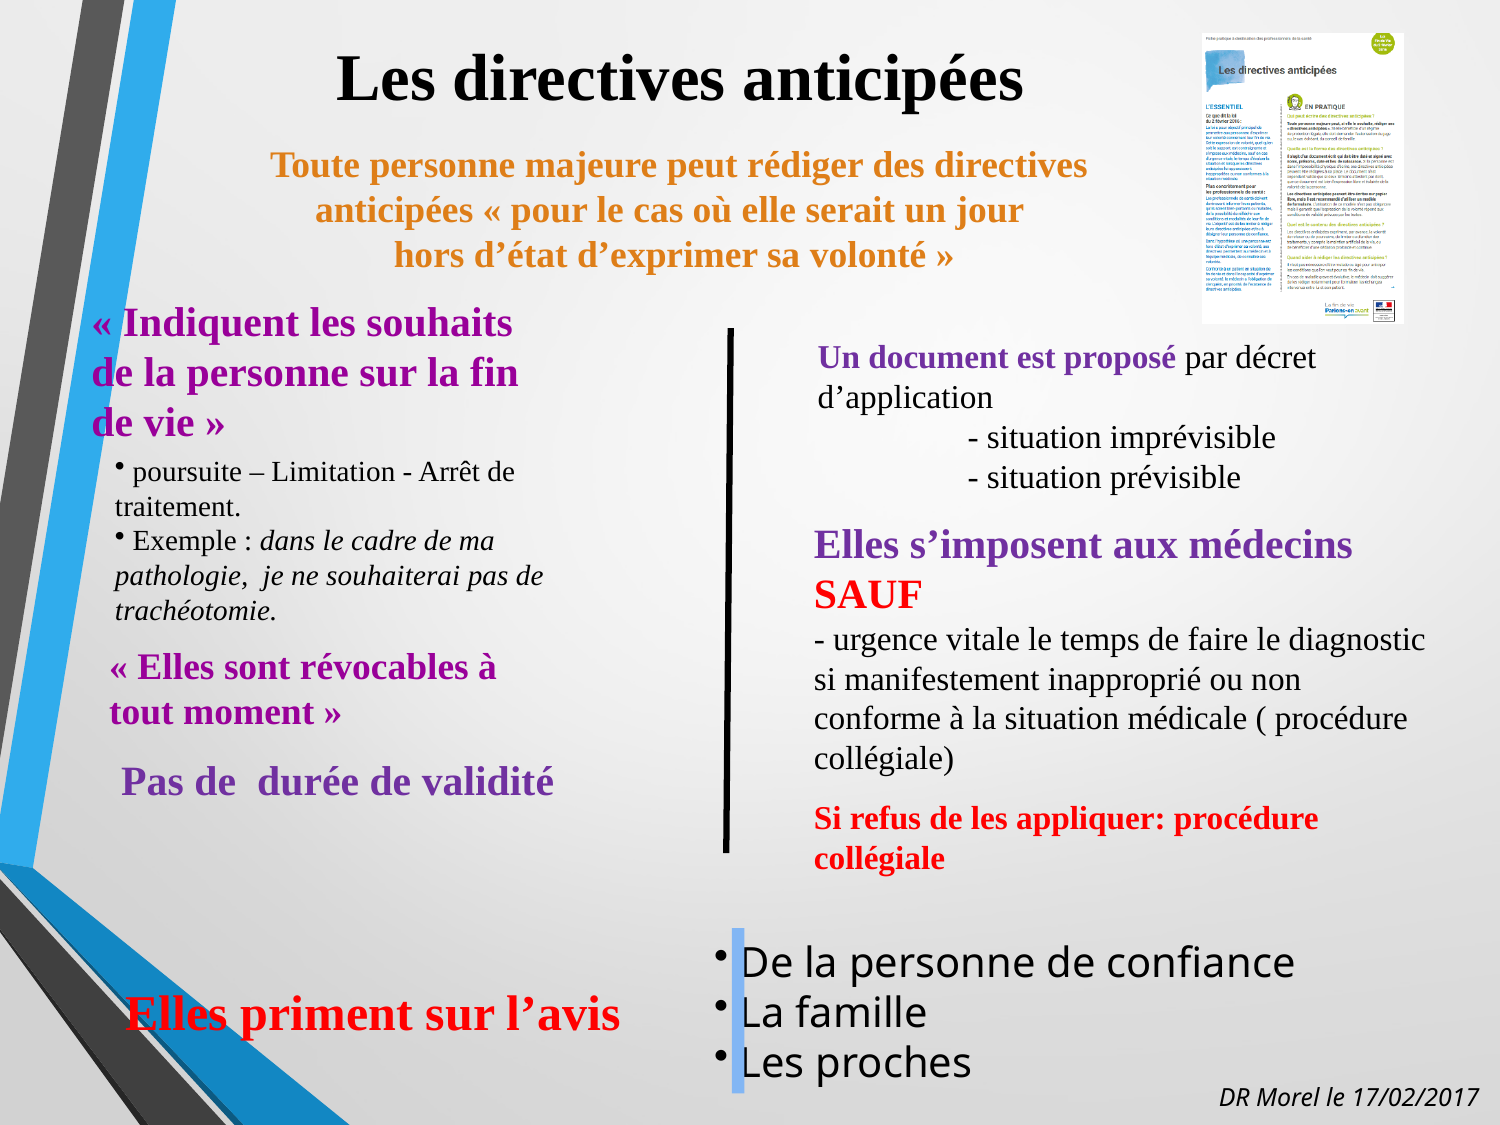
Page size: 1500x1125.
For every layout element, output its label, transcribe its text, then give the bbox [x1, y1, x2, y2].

text_box Toute personne majeure peut rédiger des directives anticipées « pour le cas où elle serait un jour hors d’état d’exprimer sa volonté » [171, 132, 1178, 282]
text_box « Elles sont révocables à tout moment » [94, 634, 513, 740]
text_box De la personne de confiance La famille Les proches [699, 928, 738, 1093]
text_box Elles s’imposent aux médecins SAUF - urgence vitale le temps de faire le diagnostic si manifestement inapproprié ou non conforme à la situation médicale ( procédure collégiale) Si refus de les appliquer: procédure collégiale [799, 509, 1447, 884]
text_box « Indiquent les souhaits de la personne sur la fin de vie » [76, 287, 560, 453]
text_box De la personne de confiance La famille Les proches [739, 928, 1311, 1093]
text_box poursuite – Limitation - Arrêt de traitement. Exemple : dans le cadre de ma pathologie, je ne souhaiterai pas de trachéotomie. [100, 444, 612, 634]
picture [1202, 32, 1404, 324]
text_box Pas de durée de validité [106, 746, 612, 862]
text_box Elles priment sur l’avis [100, 972, 658, 1048]
text_box Un document est proposé par décret d’application - situation imprévisible - situation prévisible [802, 328, 1500, 503]
text_box Les directives anticipées [321, 26, 1041, 122]
text_box DR Morel le 17/02/2017 [1204, 1074, 1495, 1119]
